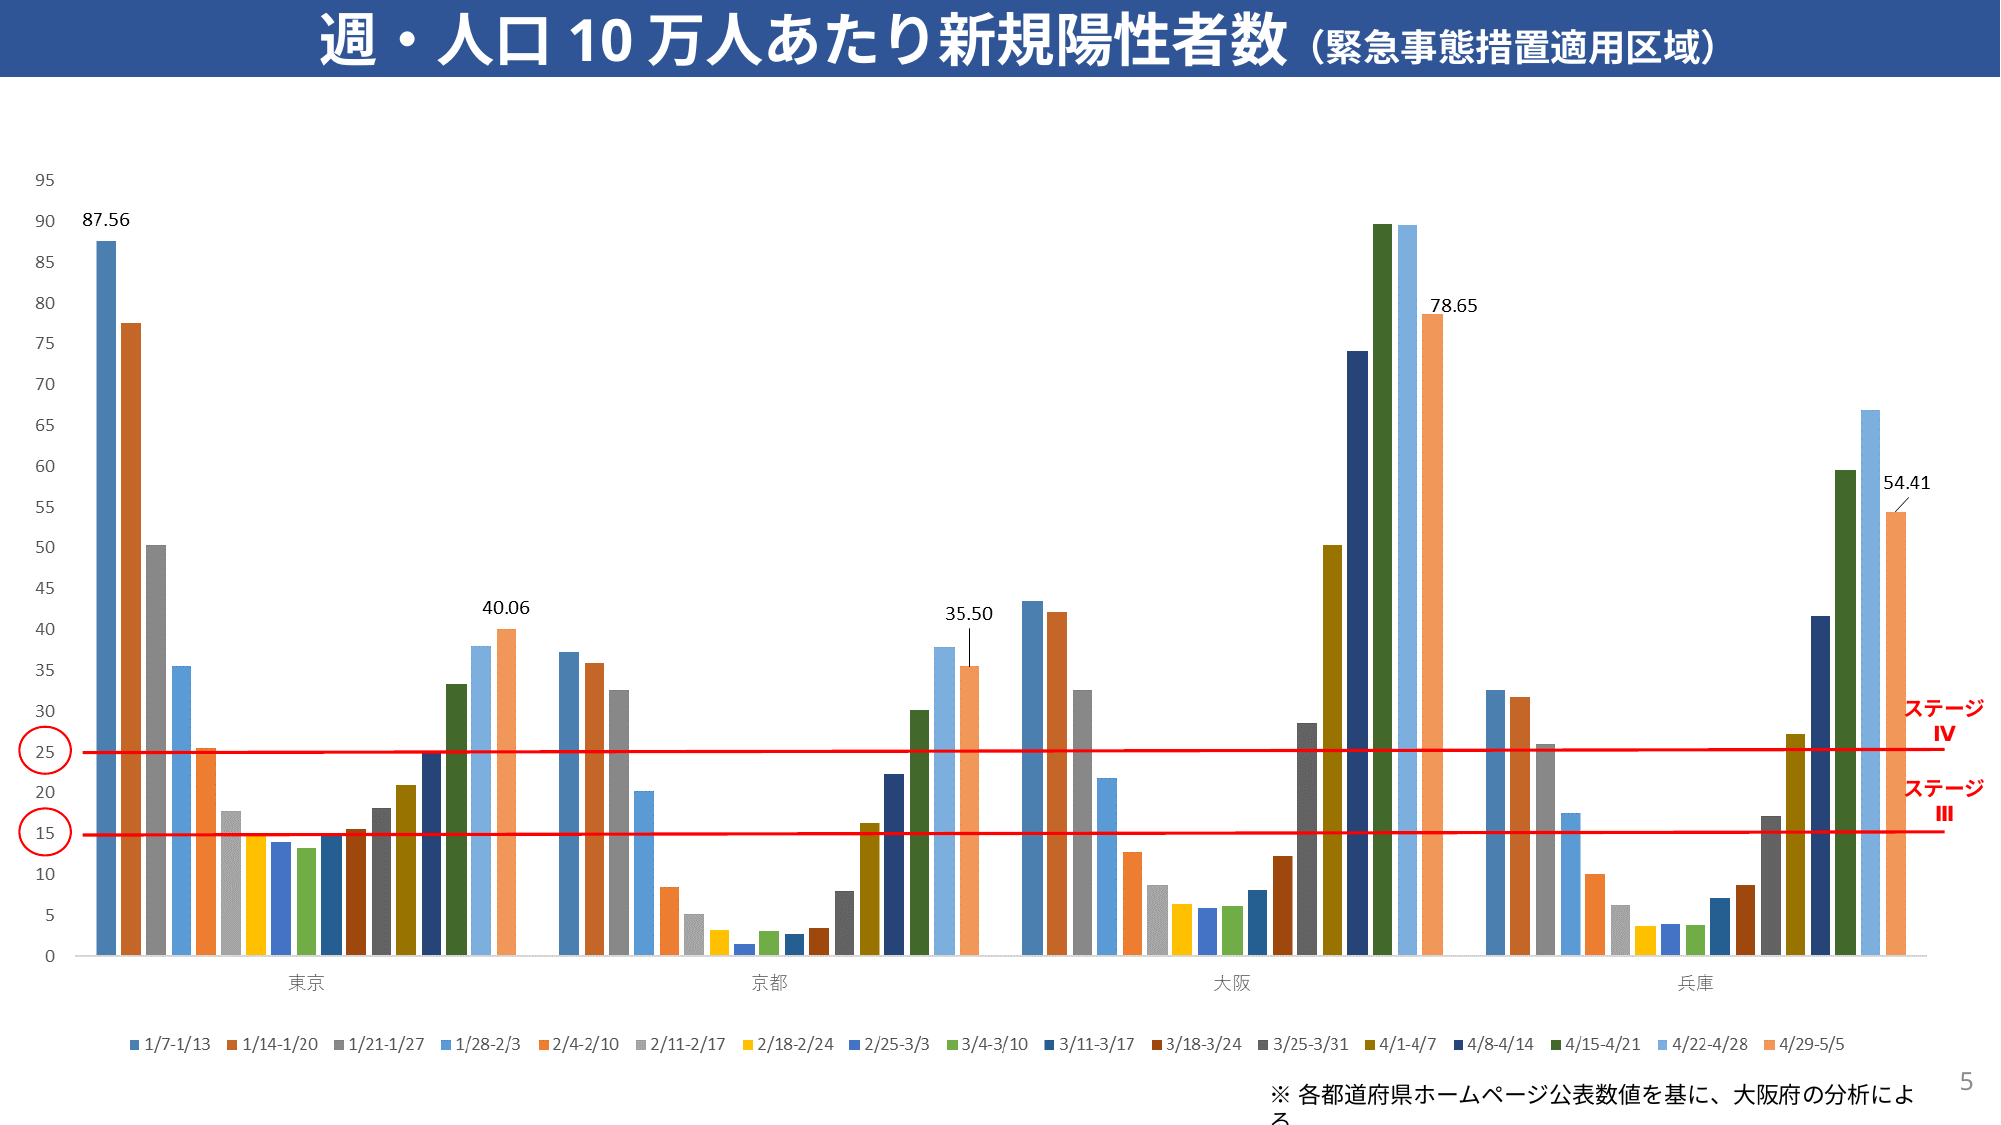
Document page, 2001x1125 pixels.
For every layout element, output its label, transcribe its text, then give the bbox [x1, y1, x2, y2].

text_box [82, 749, 1945, 753]
text_box ステージ Ⅳ [1952, 688, 2000, 753]
text_box 週・人口10万人あたり新規陽性者数（緊急事態措置適用区域） [0, 0, 2000, 78]
slide_number 5 [1952, 1052, 1989, 1113]
text_box ステージ Ⅲ [1952, 768, 2000, 834]
picture [14, 99, 1952, 1076]
text_box ※各都道府県ホームページ公表数値を基に、大阪府の分析による [1255, 1076, 1952, 1125]
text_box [82, 831, 1945, 835]
